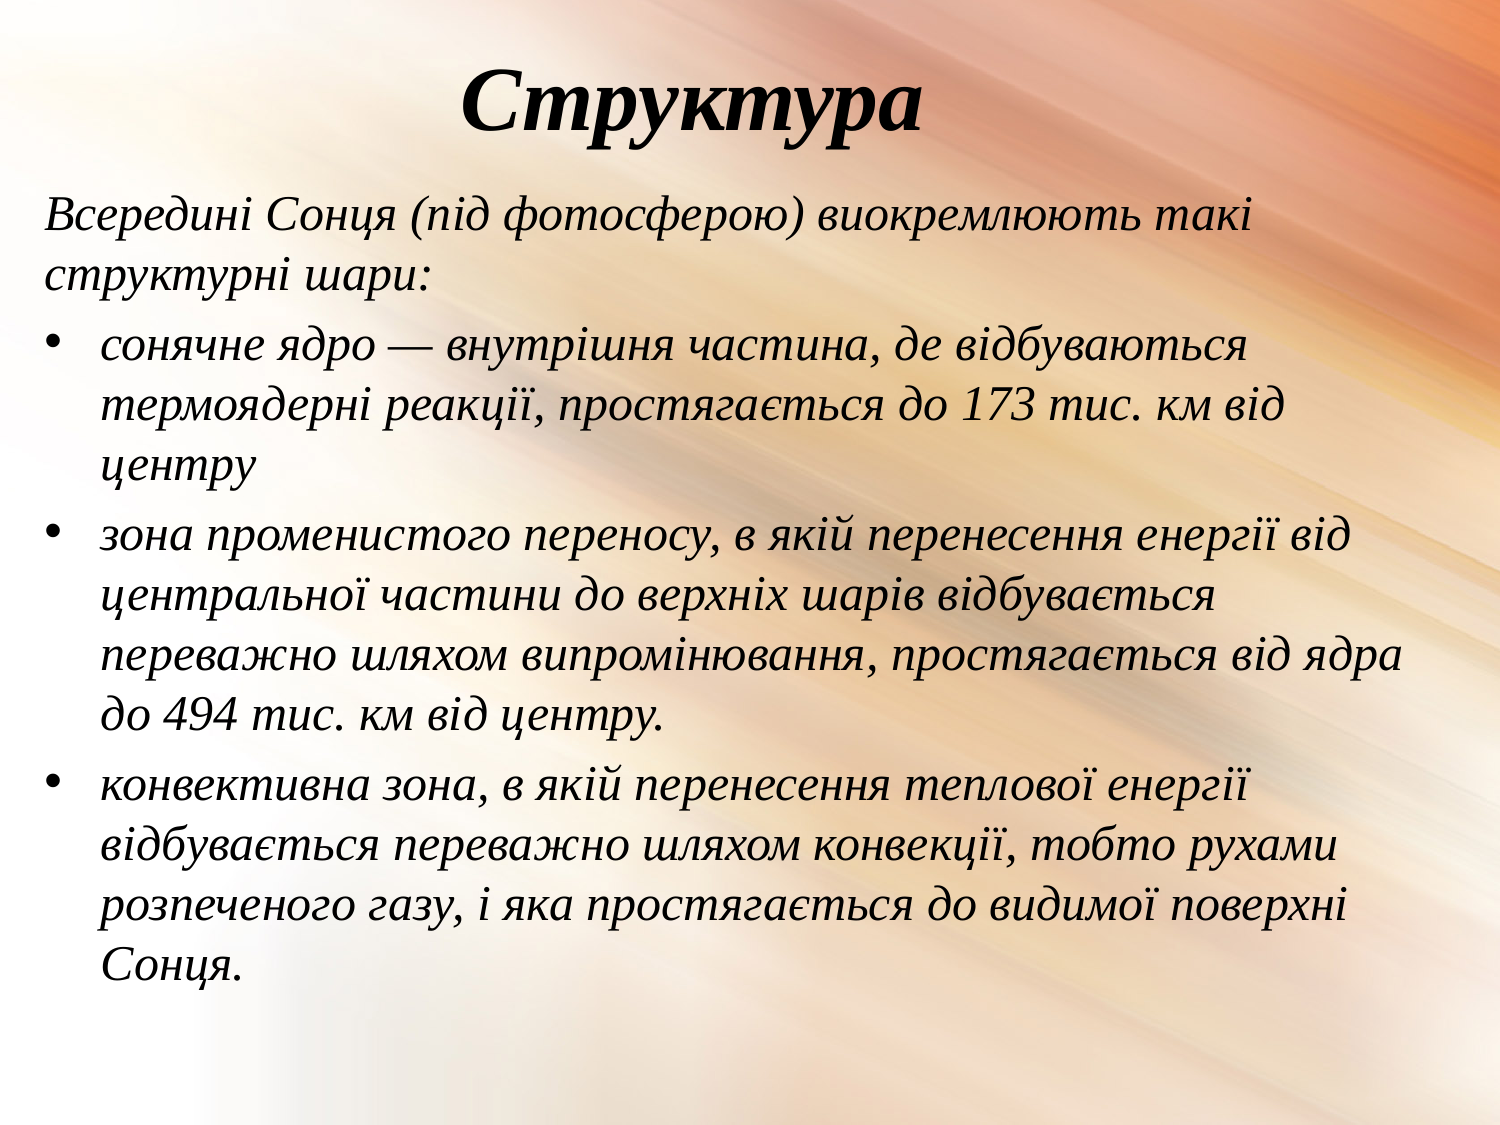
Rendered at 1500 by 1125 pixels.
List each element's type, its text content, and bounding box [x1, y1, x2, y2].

title Структура [17, 0, 1368, 188]
list Всередині Сонця (під фотосферою) виокремлюють такі структурні шари: сонячне ядро — внутрішня частина, де відбуваються термоядерні реакції, простягається до 173 тис. км від центру зона променистого переносу, в якій перенесення енергії від центральної частини до верхніх шарів відбувається переважно шляхом випромінювання, простягається від ядра до 494 тис. км від центру. конвективна зона, в якій перенесення теплової енергії відбувається переважно шляхом конвекції, тобто рухами розпеченого газу, і яка простягається до видимої поверхні Сонця. [29, 172, 1424, 1071]
picture [0, 0, 1500, 1125]
